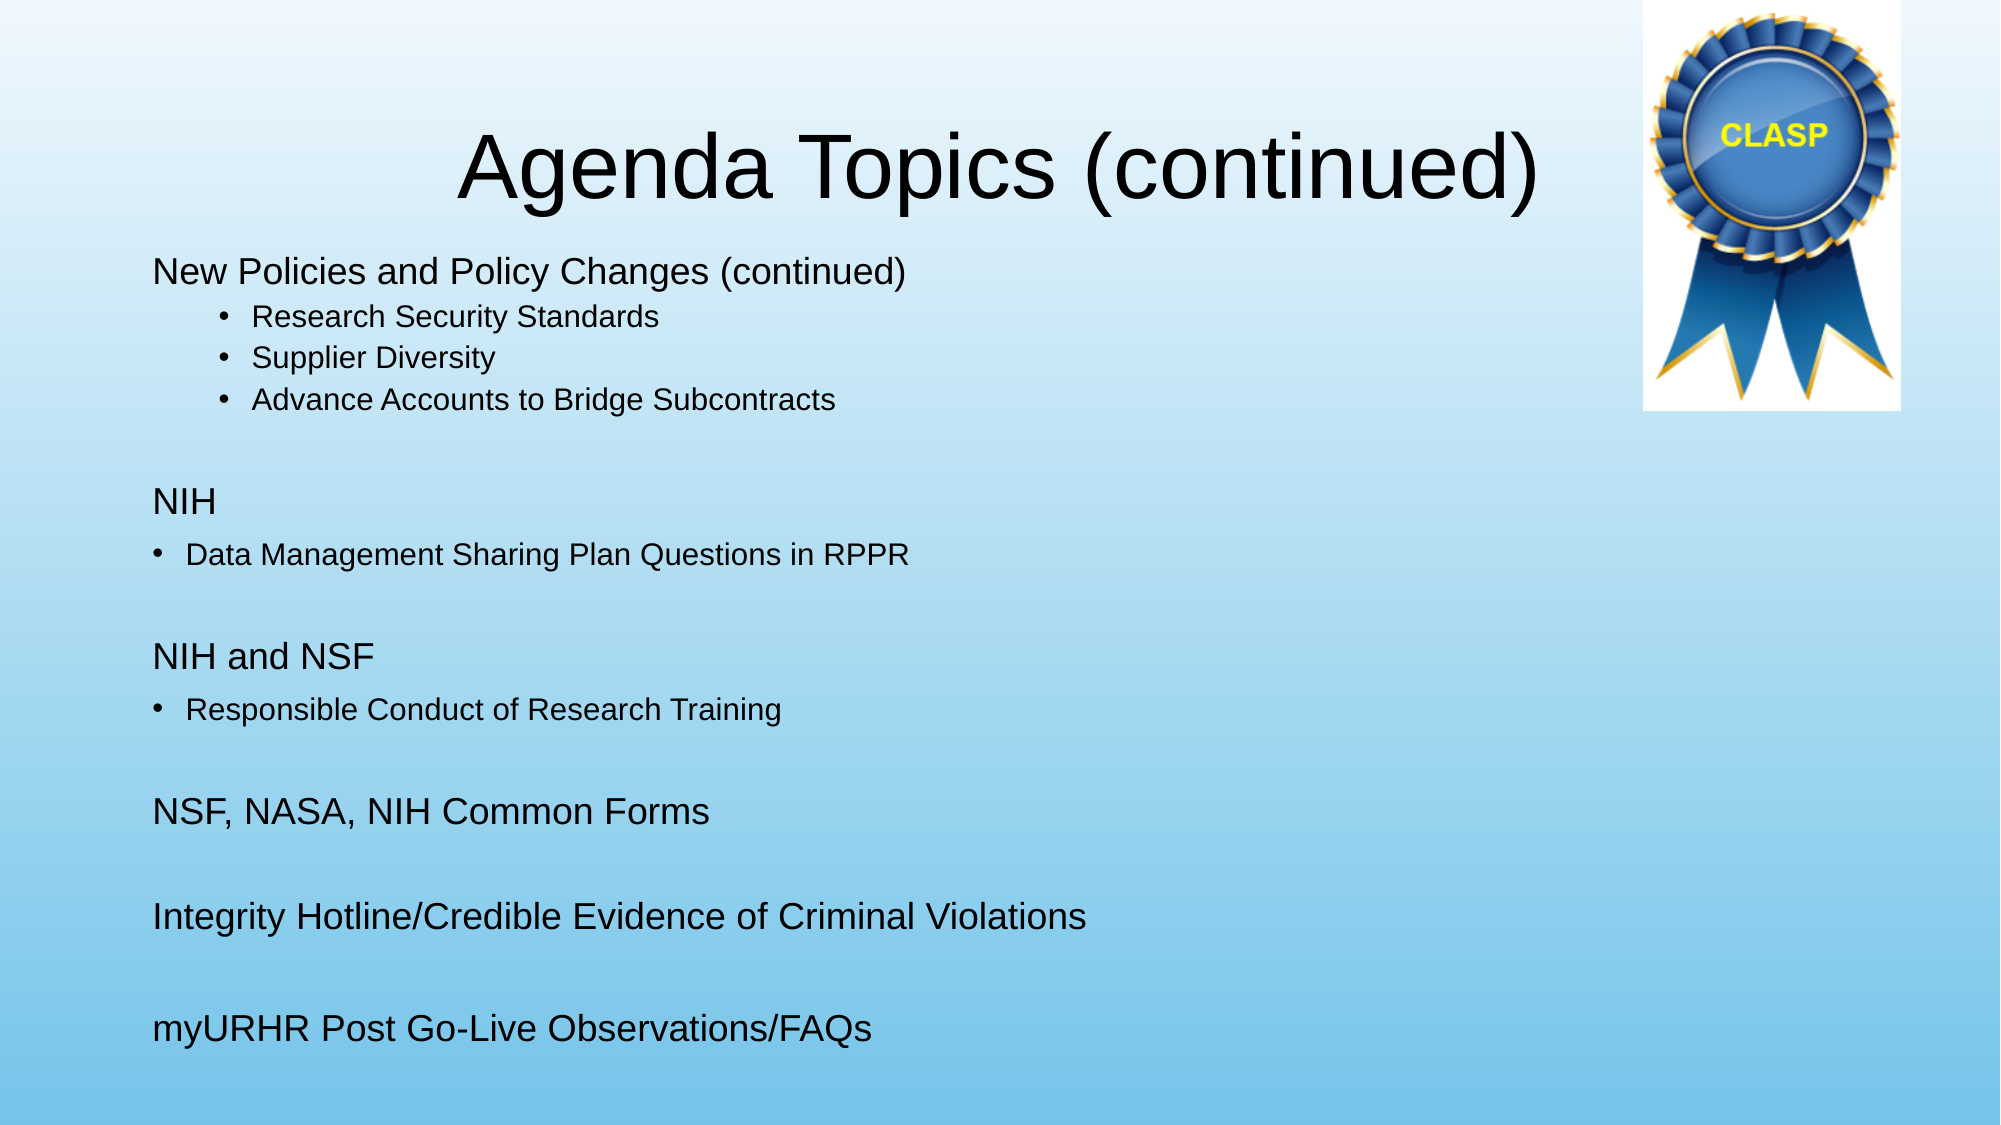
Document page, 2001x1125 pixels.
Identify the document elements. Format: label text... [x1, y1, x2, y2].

picture [1643, 0, 1902, 411]
title Agenda Topics (continued) [137, 59, 1643, 244]
list New Policies and Policy Changes (continued) Research Security Standards Supplier Diversity Advance Accounts to Bridge Subcontracts NIH Data Management Sharing Plan Questions in RPPR NIH and NSF Responsible Conduct of Research Training NSF, NASA, NIH Common Forms Integrity Hotline/Credible Evidence of Criminal Violations myURHR Post Go-Live Observations/FAQs [137, 244, 1863, 1066]
